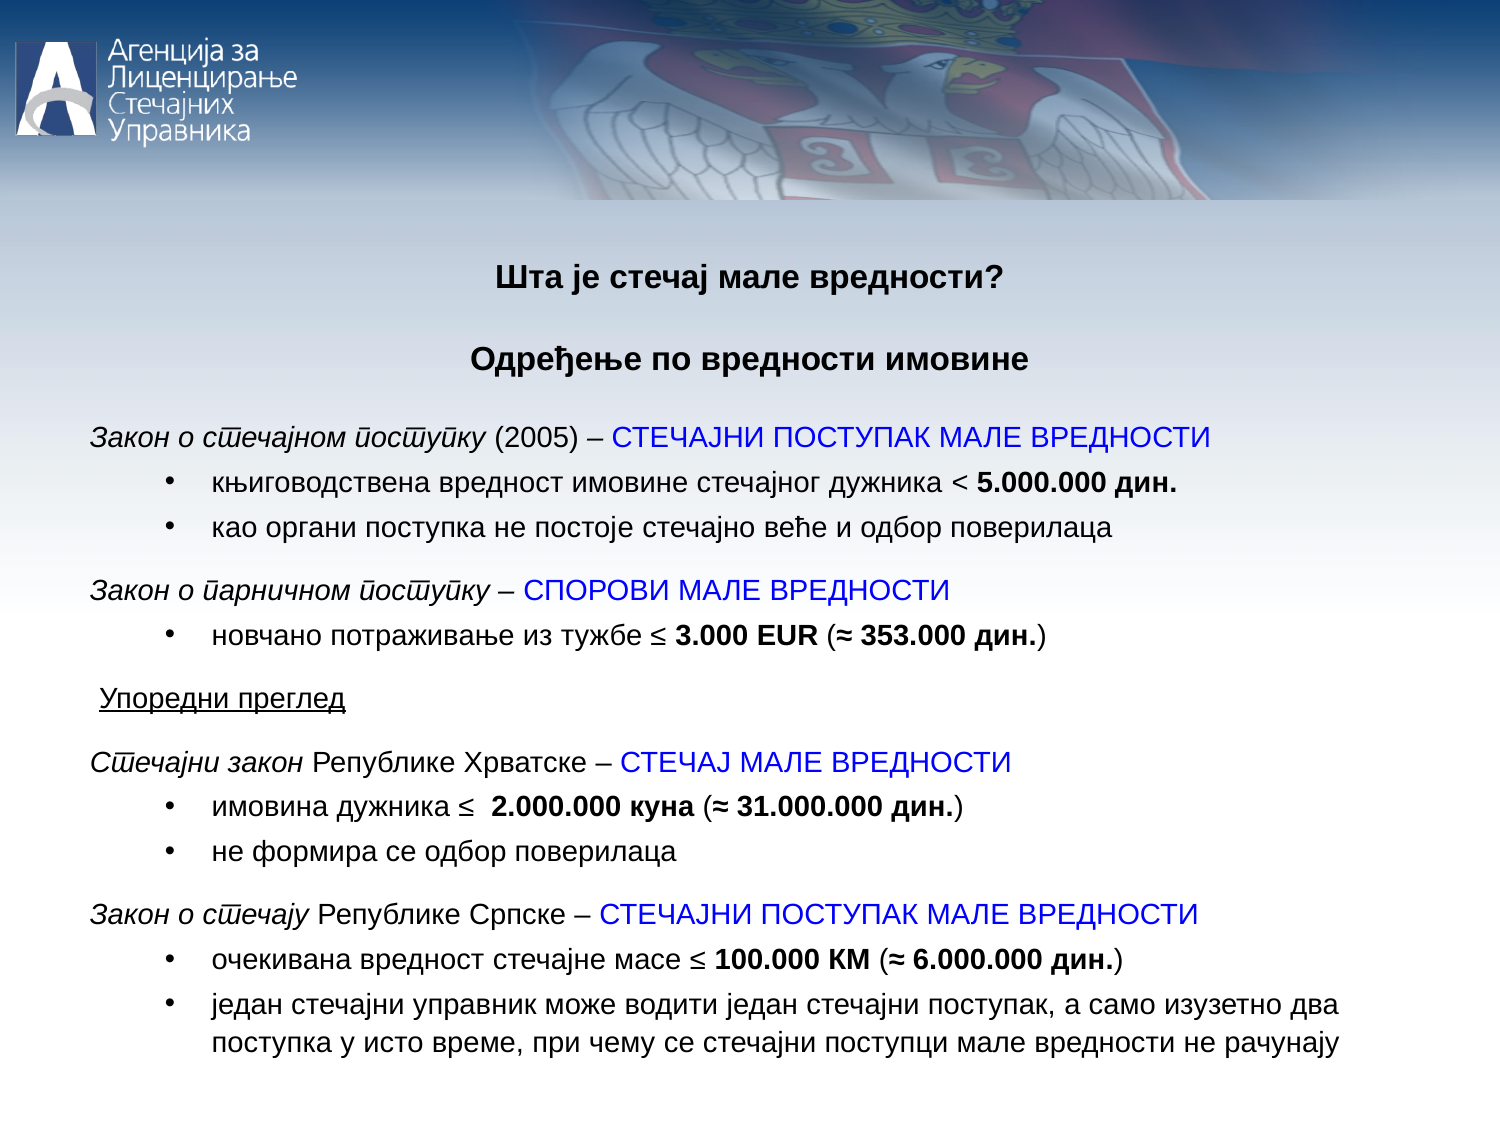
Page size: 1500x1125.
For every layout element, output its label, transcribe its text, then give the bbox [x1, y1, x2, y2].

text_box Шта је стечај мале вредности? [88, 243, 1412, 303]
list Одређење по вредности имовине Закон о стечајном поступку (2005) – стечајни поступак мале вредности књиговодствена вредност имовине стечајног дужника < 5.000.000 дин. као органи поступка не постојe стечајно веће и одбор поверилаца Закон о парничном поступку – спорови мале вредности новчано потраживање из тужбе ≤ 3.000 EUR (≈ 353.000 дин.) Упоредни преглед Стечајни закон Републике Хрватске – стечај мале вредности имовина дужника ≤ 2.000.000 куна (≈ 31.000.000 дин.) не формира се одбор поверилаца Закон о стечају Републике Српске – стечајни поступак мале вредности очекивана вредност стечајне масе ≤ 100.000 КМ (≈ 6.000.000 дин.) један стечајни управник може водити један стечајни поступак, а само изузетно два поступка у исто време, при чему се стечајни поступци мале вредности не рачунају [75, 326, 1425, 1071]
picture [0, 0, 1500, 1113]
